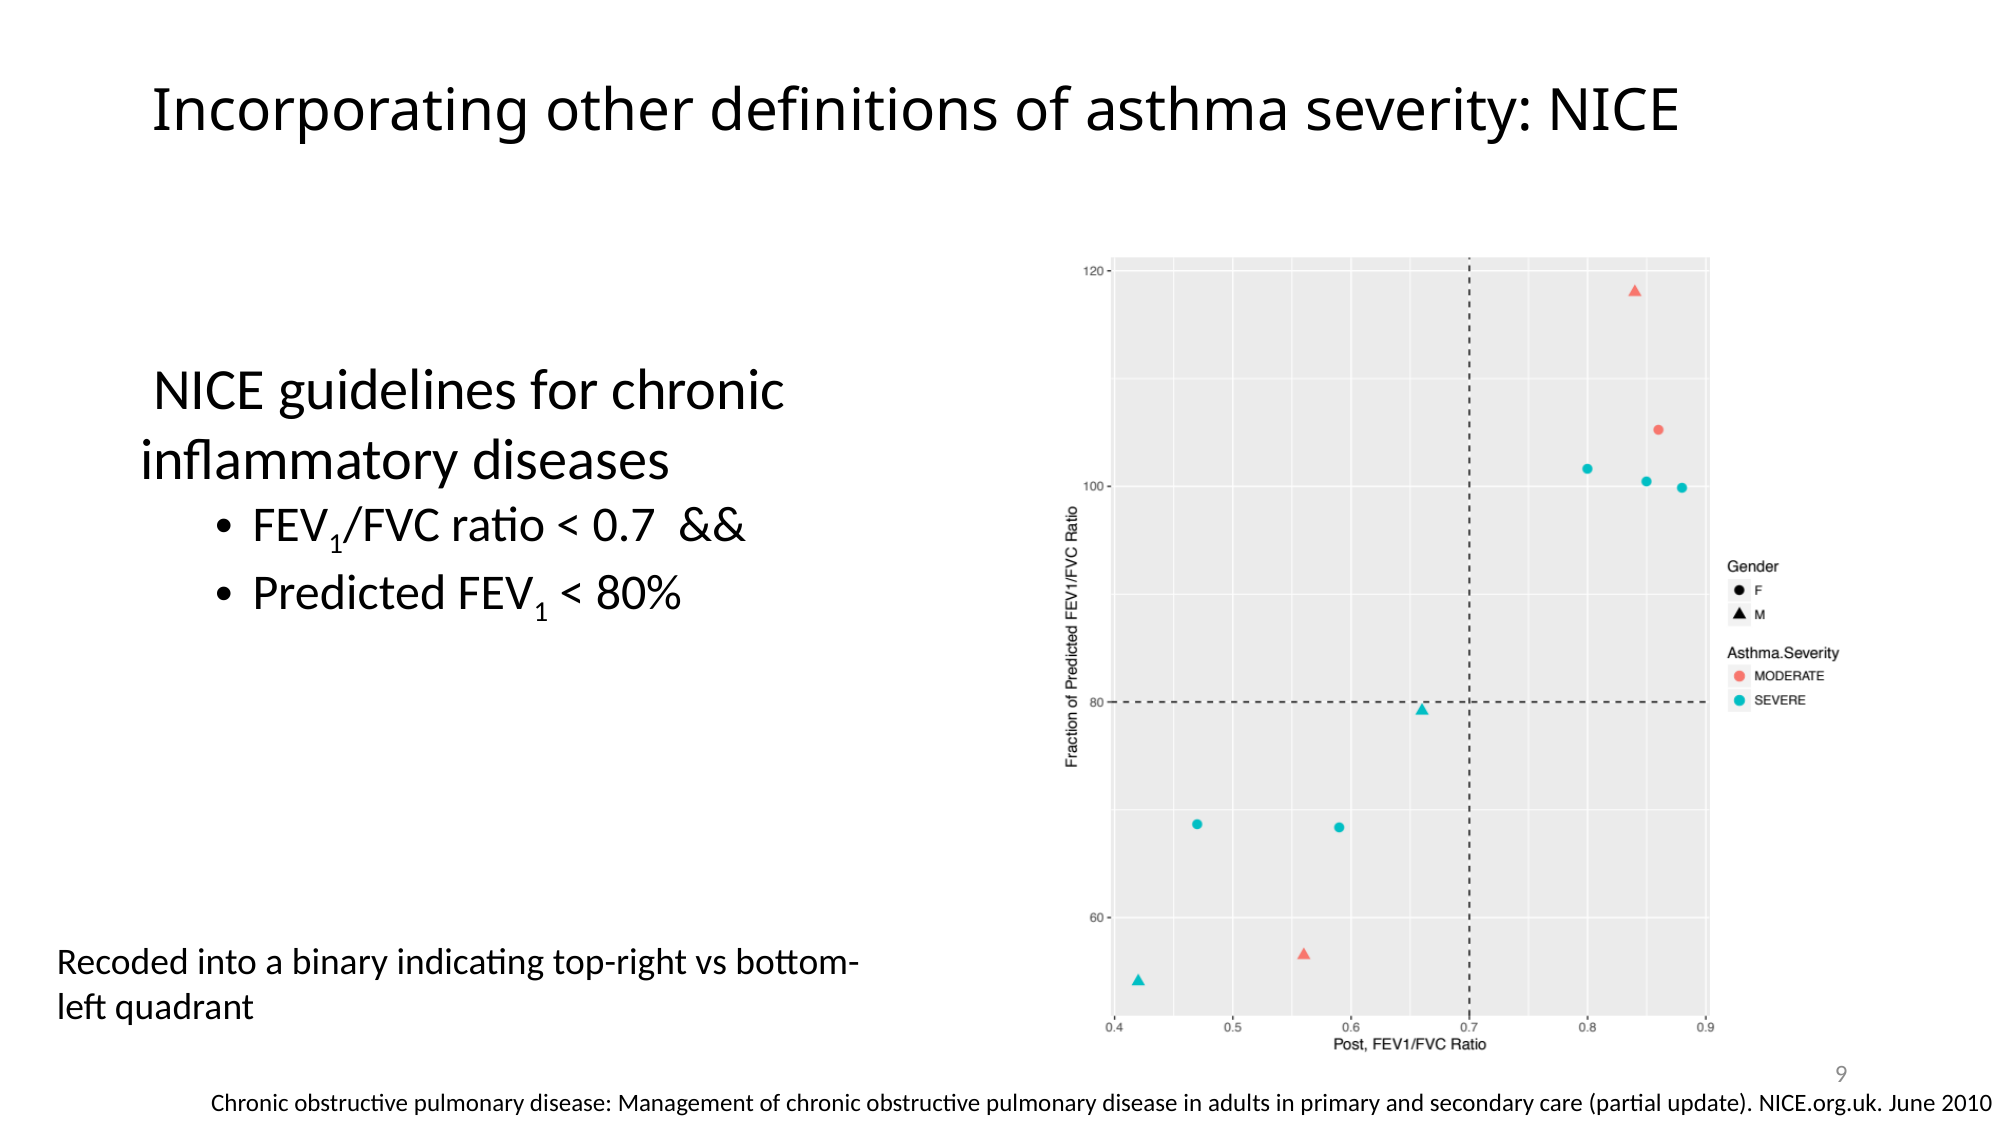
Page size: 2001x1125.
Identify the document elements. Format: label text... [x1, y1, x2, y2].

list NICE guidelines for chronic inflammatory diseases FEV1/FVC ratio < 0.7 && Predicted FEV1 < 80% [125, 343, 840, 691]
text_box Chronic obstructive pulmonary disease: Management of chronic obstructive pulmonary disease in adults in primary and secondary care (partial update). NICE.org.uk. June 2010 [196, 1079, 2000, 1125]
title Incorporating other definitions of asthma severity: NICE [137, 2, 1863, 220]
text_box Recoded into a binary indicating top-right vs bottom-left quadrant [42, 929, 923, 1035]
picture [1055, 250, 1863, 1058]
slide_number 9 [1412, 1058, 1863, 1103]
